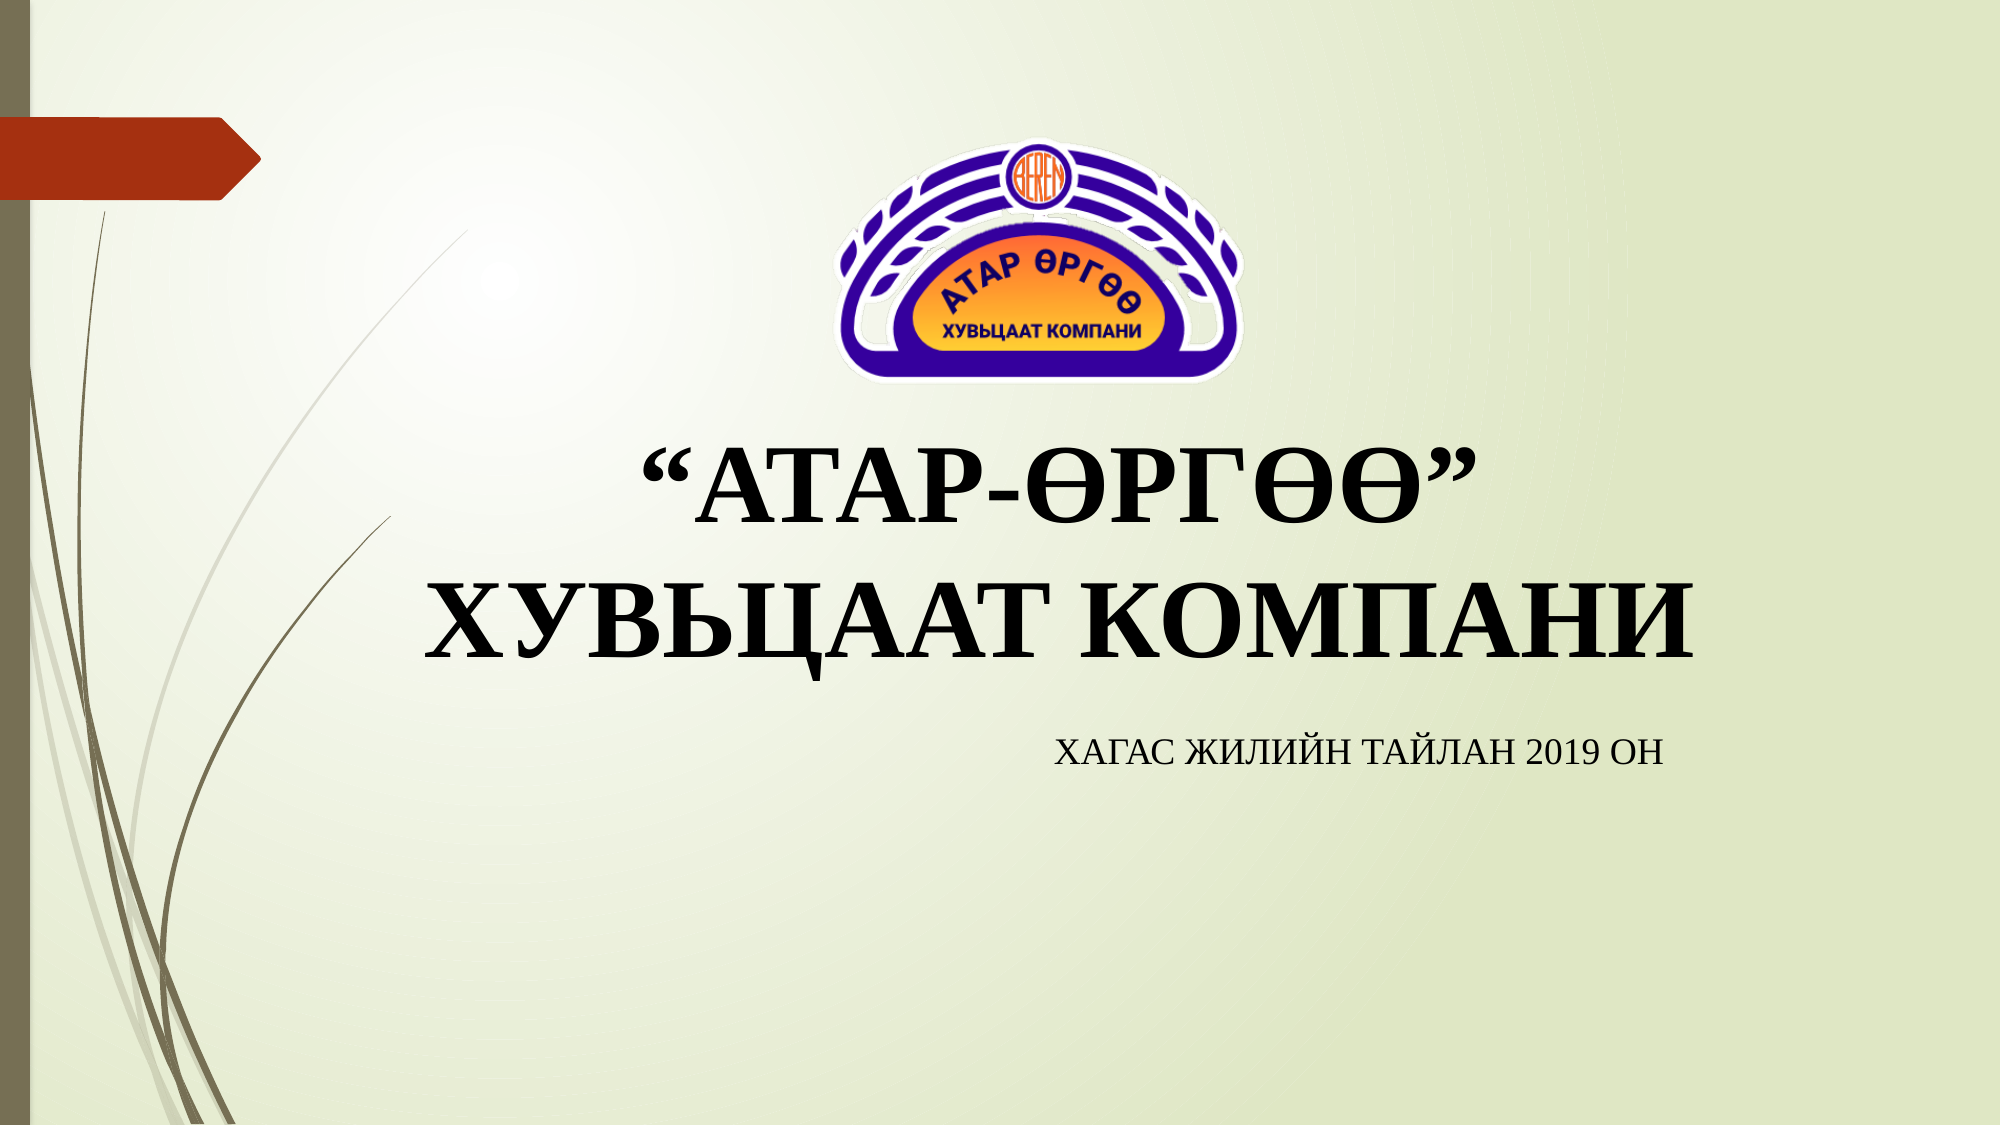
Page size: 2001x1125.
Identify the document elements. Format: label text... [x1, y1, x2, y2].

picture [816, 122, 1262, 389]
text_box ХАГАС ЖИЛИЙН ТАЙЛАН 2019 ОН [1039, 719, 1730, 780]
text_box “АТАР-ӨРГӨӨ” ХУВЬЦААТ КОМПАНИ [390, 402, 1731, 688]
